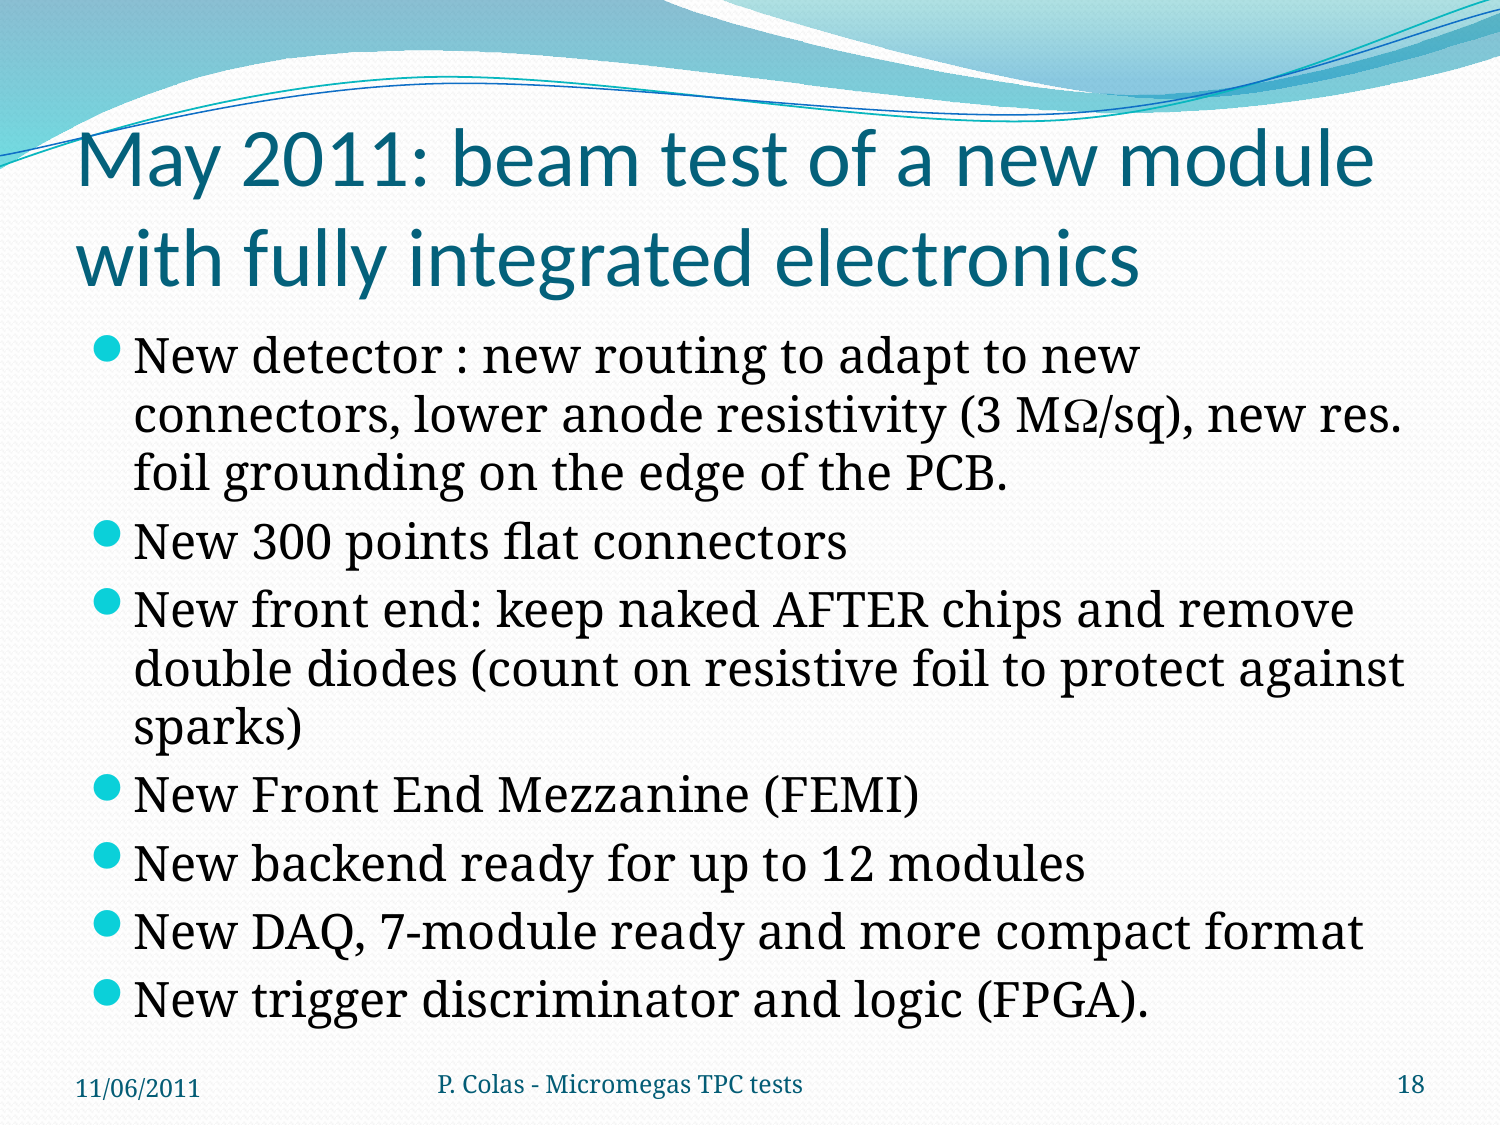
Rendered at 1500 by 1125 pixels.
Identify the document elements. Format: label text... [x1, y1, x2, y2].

title May 2011: beam test of a new module with fully integrated electronics [75, 115, 1425, 303]
list New detector : new routing to adapt to new connectors, lower anode resistivity (3 MW/sq), new res. foil grounding on the edge of the PCB. New 300 points flat connectors New front end: keep naked AFTER chips and remove double diodes (count on resistive foil to protect against sparks) New Front End Mezzanine (FEMI) New backend ready for up to 12 modules New DAQ, 7-module ready and more compact format New trigger discriminator and logic (FPGA). [75, 317, 1425, 1038]
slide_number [75, 1042, 425, 1103]
footer P. Colas - Micromegas TPC tests [437, 1042, 988, 1103]
slide_number 18 [1299, 1042, 1425, 1103]
